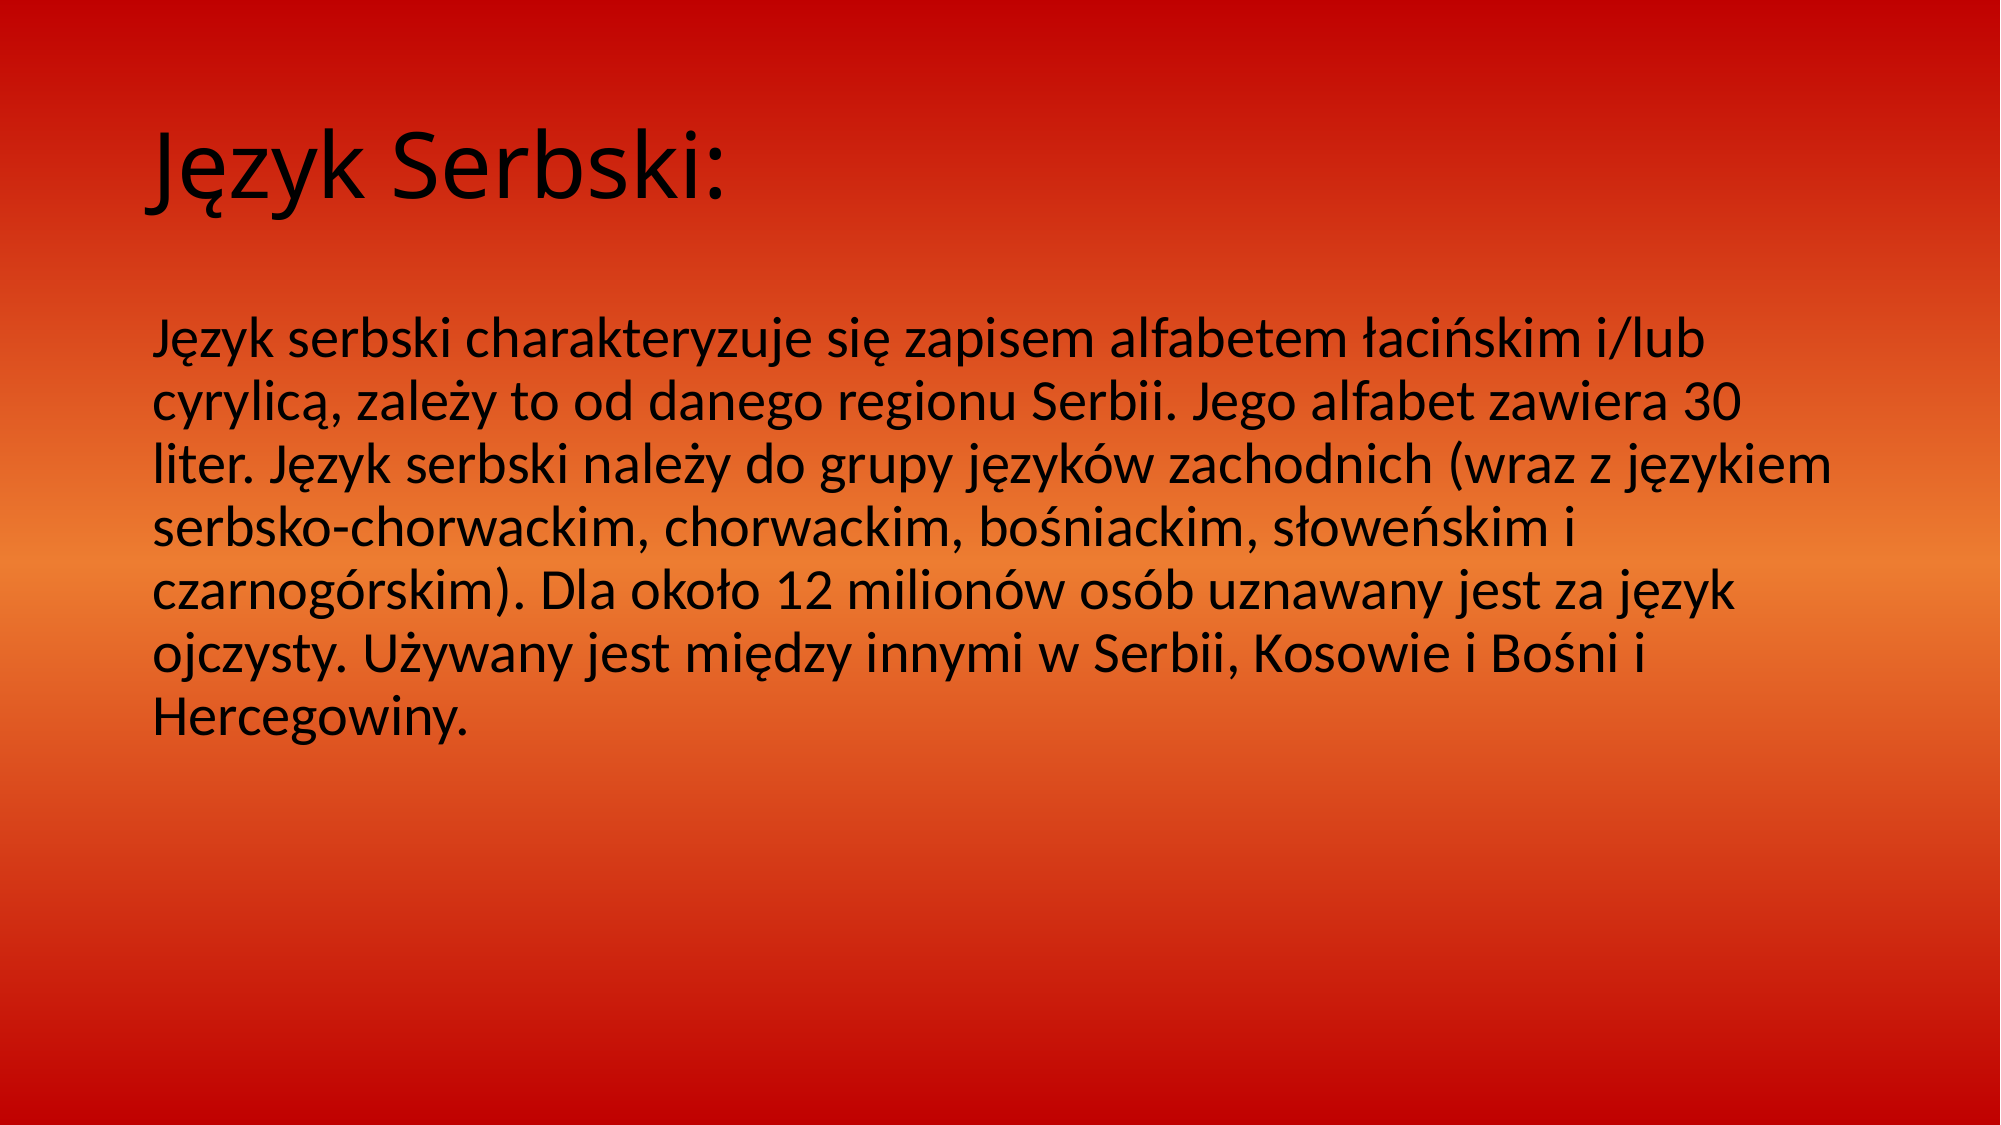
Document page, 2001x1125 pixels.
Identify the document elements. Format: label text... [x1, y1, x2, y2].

list Język serbski charakteryzuje się zapisem alfabetem łacińskim i/lub cyrylicą, zależy to od danego regionu Serbii. Jego alfabet zawiera 30 liter. Język serbski należy do grupy języków zachodnich (wraz z językiem serbsko-chorwackim, chorwackim, bośniackim, słoweńskim i czarnogórskim). Dla około 12 milionów osób uznawany jest za język ojczysty. Używany jest między innymi w Serbii, Kosowie i Bośni i Hercegowiny. [137, 299, 1863, 1014]
title Język Serbski: [137, 59, 1863, 278]
